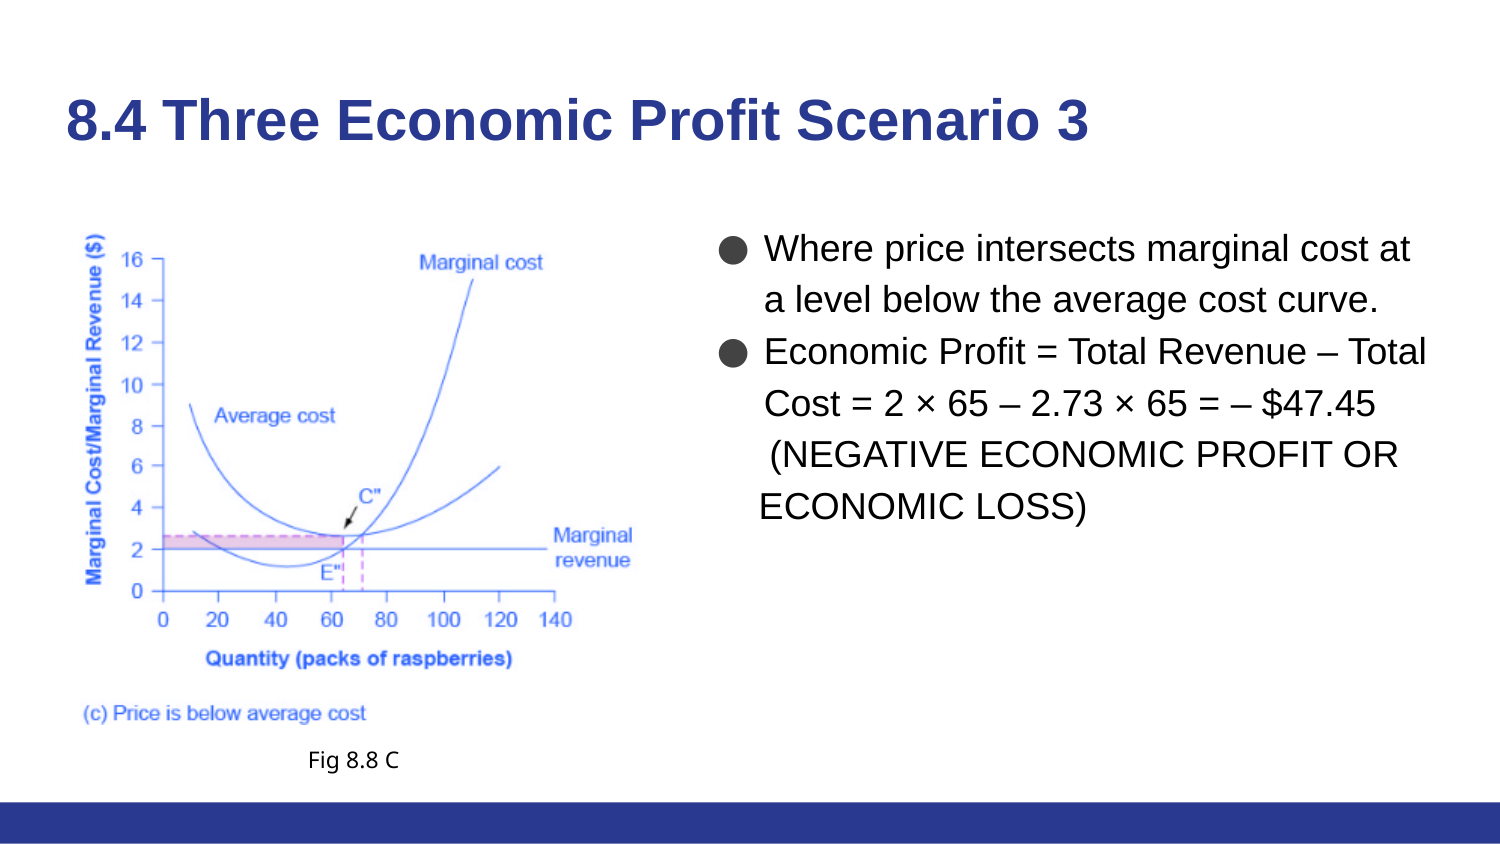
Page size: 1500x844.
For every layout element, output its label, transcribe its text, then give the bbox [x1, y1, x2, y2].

picture [77, 213, 638, 726]
title 8.4 Three Economic Profit Scenario 3 [51, 67, 1449, 167]
text_box Fig 8.8 C [293, 738, 423, 781]
list Where price intersects marginal cost at a level below the average cost curve. Economic Profit = Total Revenue – Total Cost = 2 × 65 – 2.73 × 65 = – $47.45 (NEGATIVE ECONOMIC PROFIT OR ECONOMIC LOSS) [675, 201, 1449, 750]
